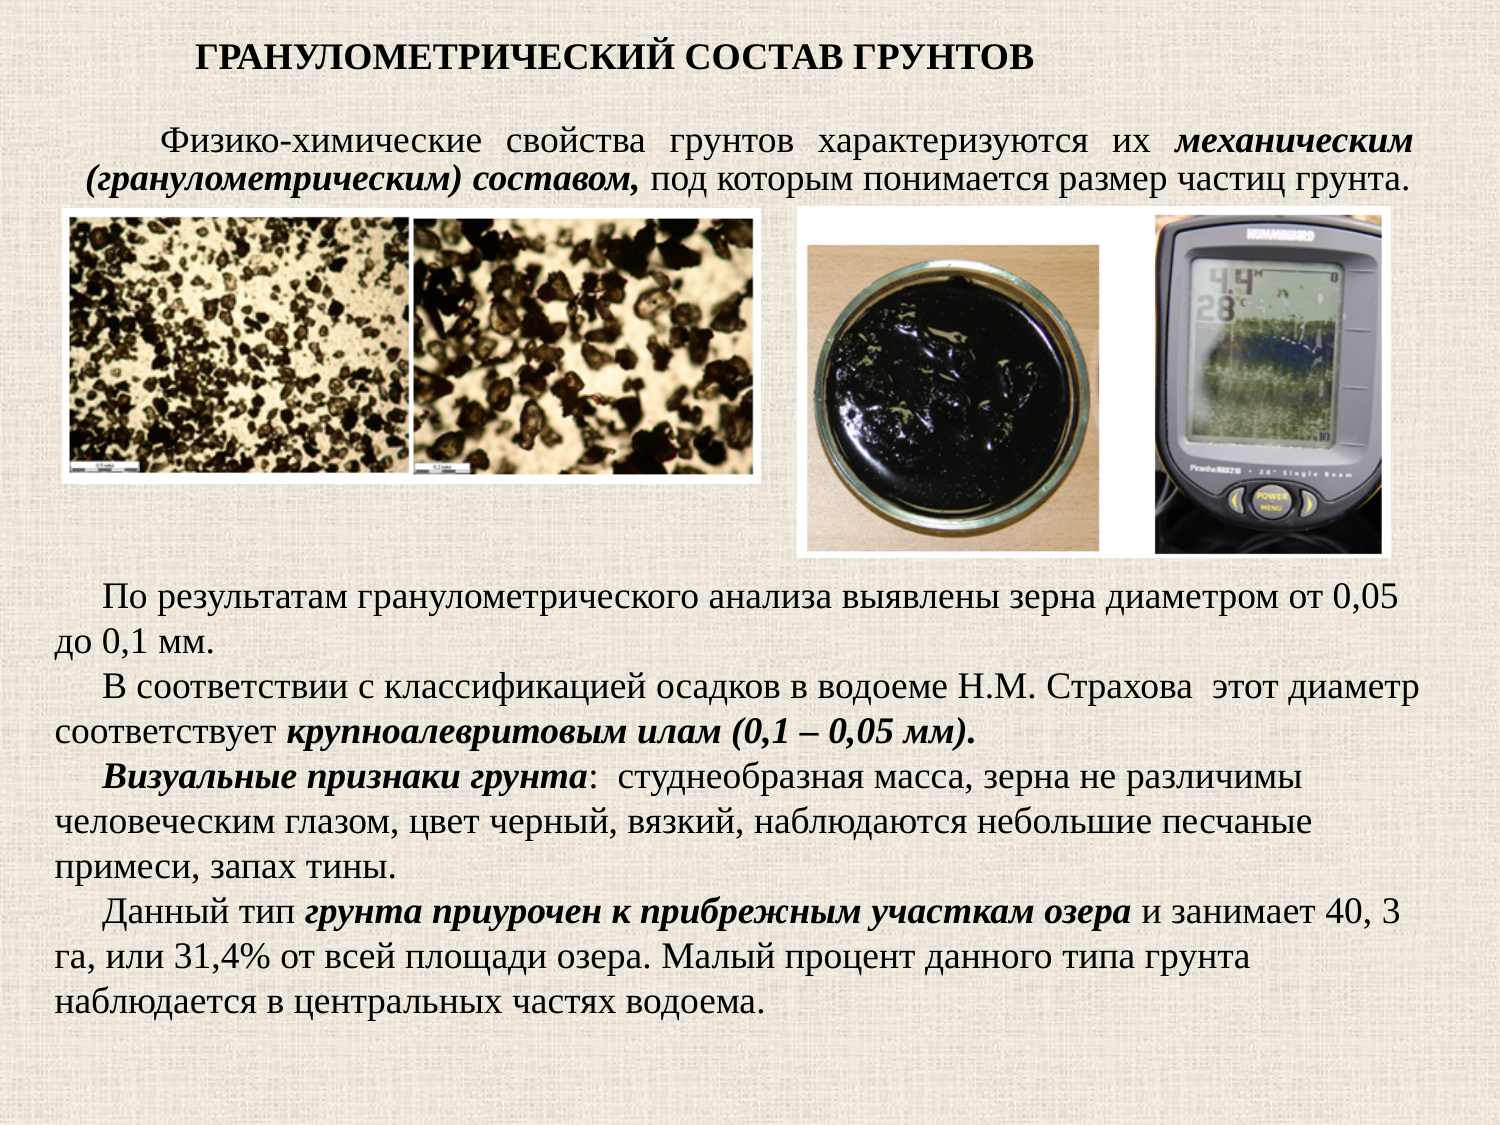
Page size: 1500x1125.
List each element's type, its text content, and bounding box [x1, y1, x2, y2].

text_box Гранулометрический состав грунтов [29, 24, 1126, 130]
text_box Физико-химические свойства грунтов характеризуются их механическим (гранулометрическим) составом, под которым понимается размер частиц грунта. [70, 115, 1429, 206]
text_box По результатам гранулометрического анализа выявлены зерна диаметром от 0,05 до 0,1 мм. В соответствии с классификацией осадков в водоеме Н.М. Страхова этот диаметр соответствует крупноалевритовым илам (0,1 – 0,05 мм). Визуальные признаки грунта: студнеобразная масса, зерна не различимы человеческим глазом, цвет черный, вязкий, наблюдаются небольшие песчаные примеси, запах тины. Данный тип грунта приурочен к прибрежным участкам озера и занимает 40, 3 га, или 31,4% от всей площади озера. Малый процент данного типа грунта наблюдается в центральных частях водоема. [39, 563, 1460, 1028]
picture [61, 208, 762, 485]
picture [796, 205, 1391, 558]
